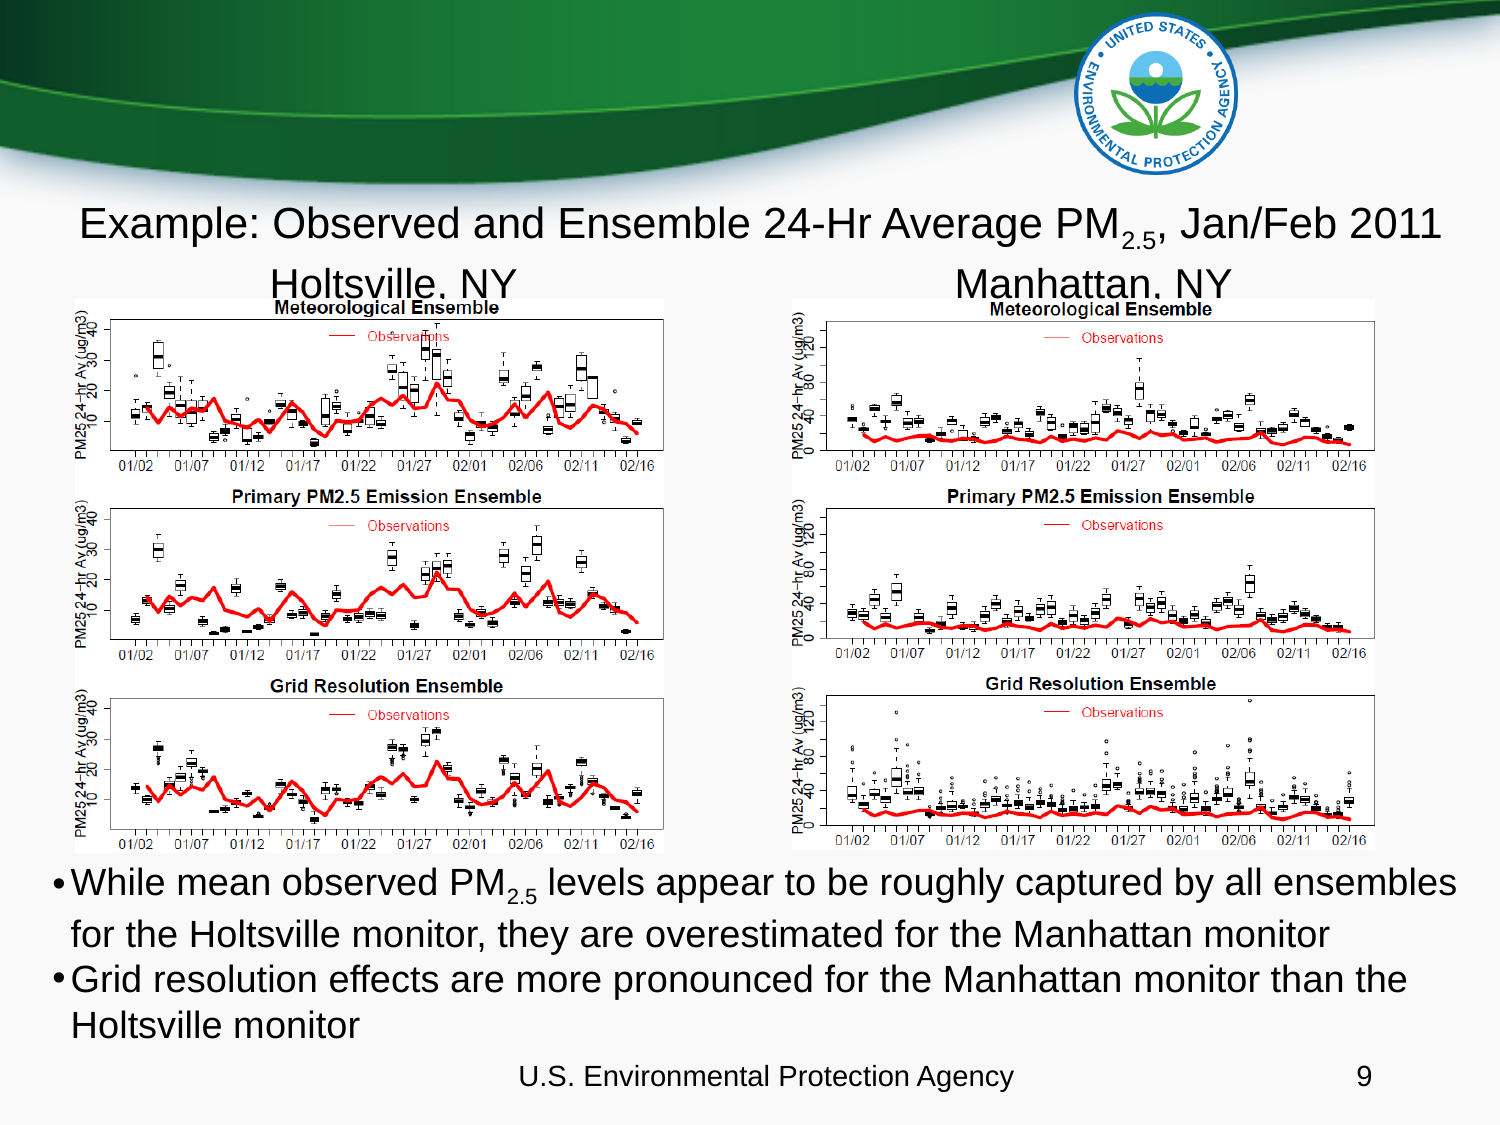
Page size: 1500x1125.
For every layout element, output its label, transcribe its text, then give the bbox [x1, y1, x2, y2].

picture [0, 0, 1500, 1125]
text_box Example: Observed and Ensemble 24-Hr Average PM2.5, Jan/Feb 2011 [62, 187, 1460, 263]
slide_number 9 [1213, 1049, 1388, 1125]
text_box While mean observed PM2.5 levels appear to be roughly captured by all ensembles for the Holtsville monitor, they are overestimated for the Manhattan monitor Grid resolution effects are more pronounced for the Manhattan monitor than the Holtsville monitor [37, 849, 1475, 1063]
text_box Manhattan, NY [837, 249, 1350, 298]
text_box Holtsville, NY [137, 249, 650, 298]
footer U.S. Environmental Protection Agency [312, 1049, 1213, 1125]
